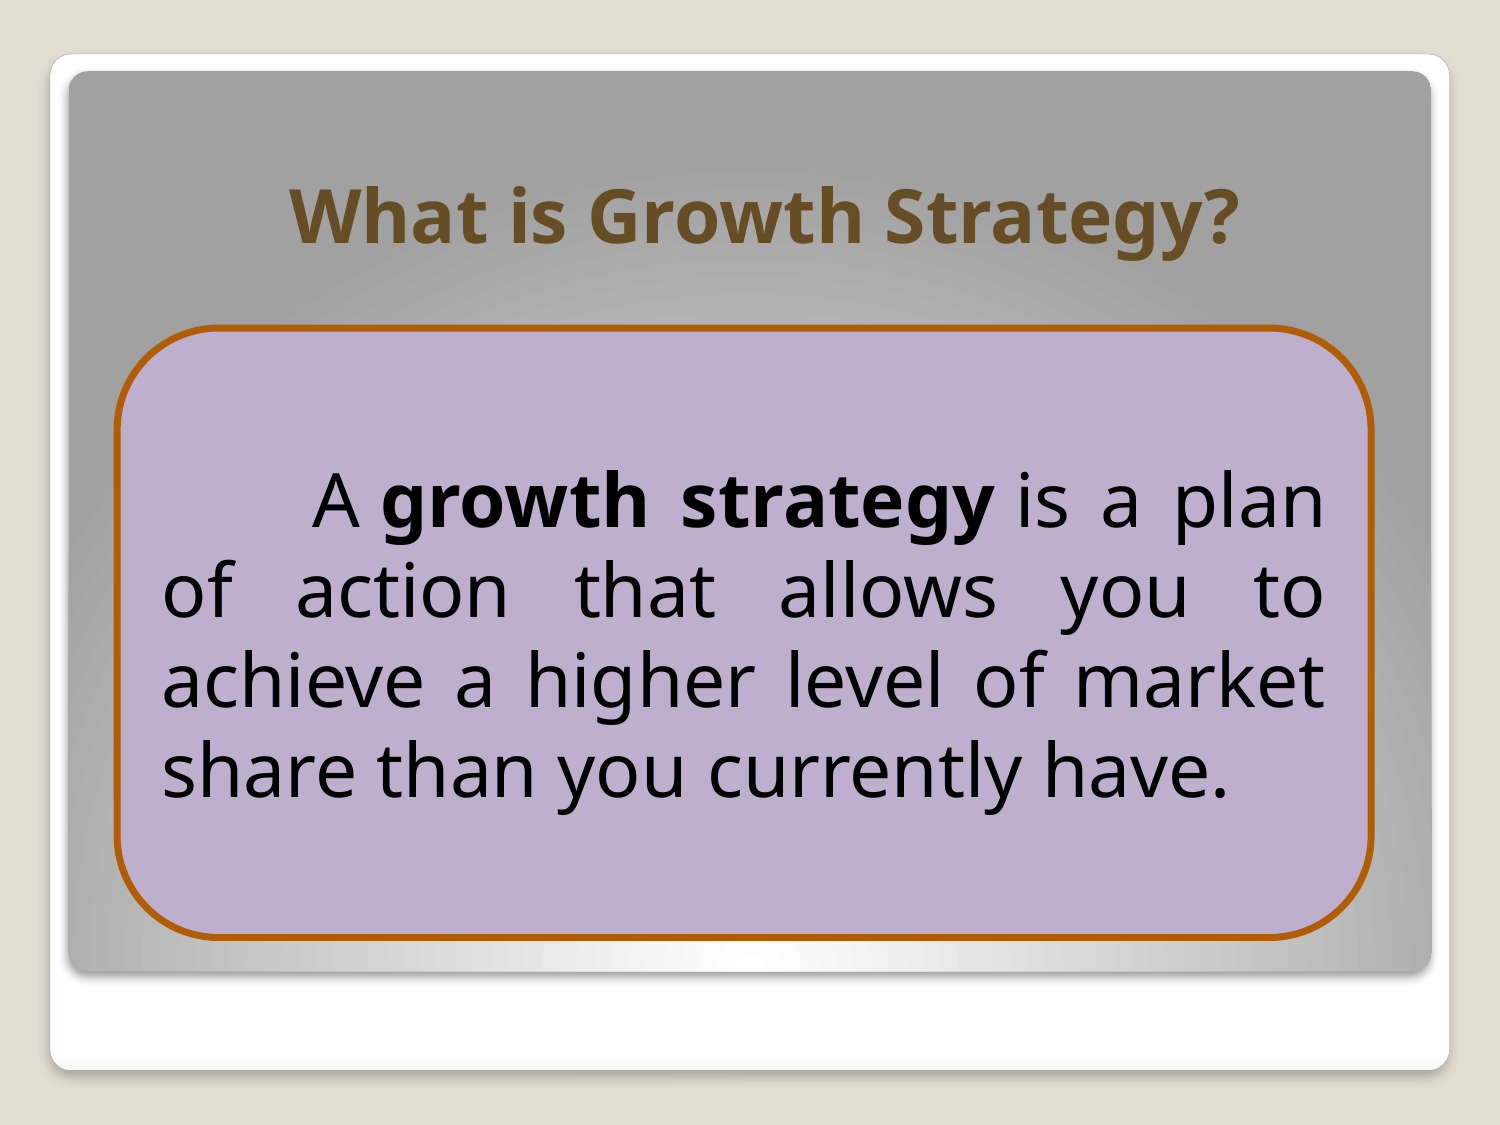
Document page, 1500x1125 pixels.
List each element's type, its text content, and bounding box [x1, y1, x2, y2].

text_box A growth strategy is a plan of action that allows you to achieve a higher level of market share than you currently have. [113, 324, 1375, 941]
title What is Growth Strategy? [93, 93, 1437, 267]
